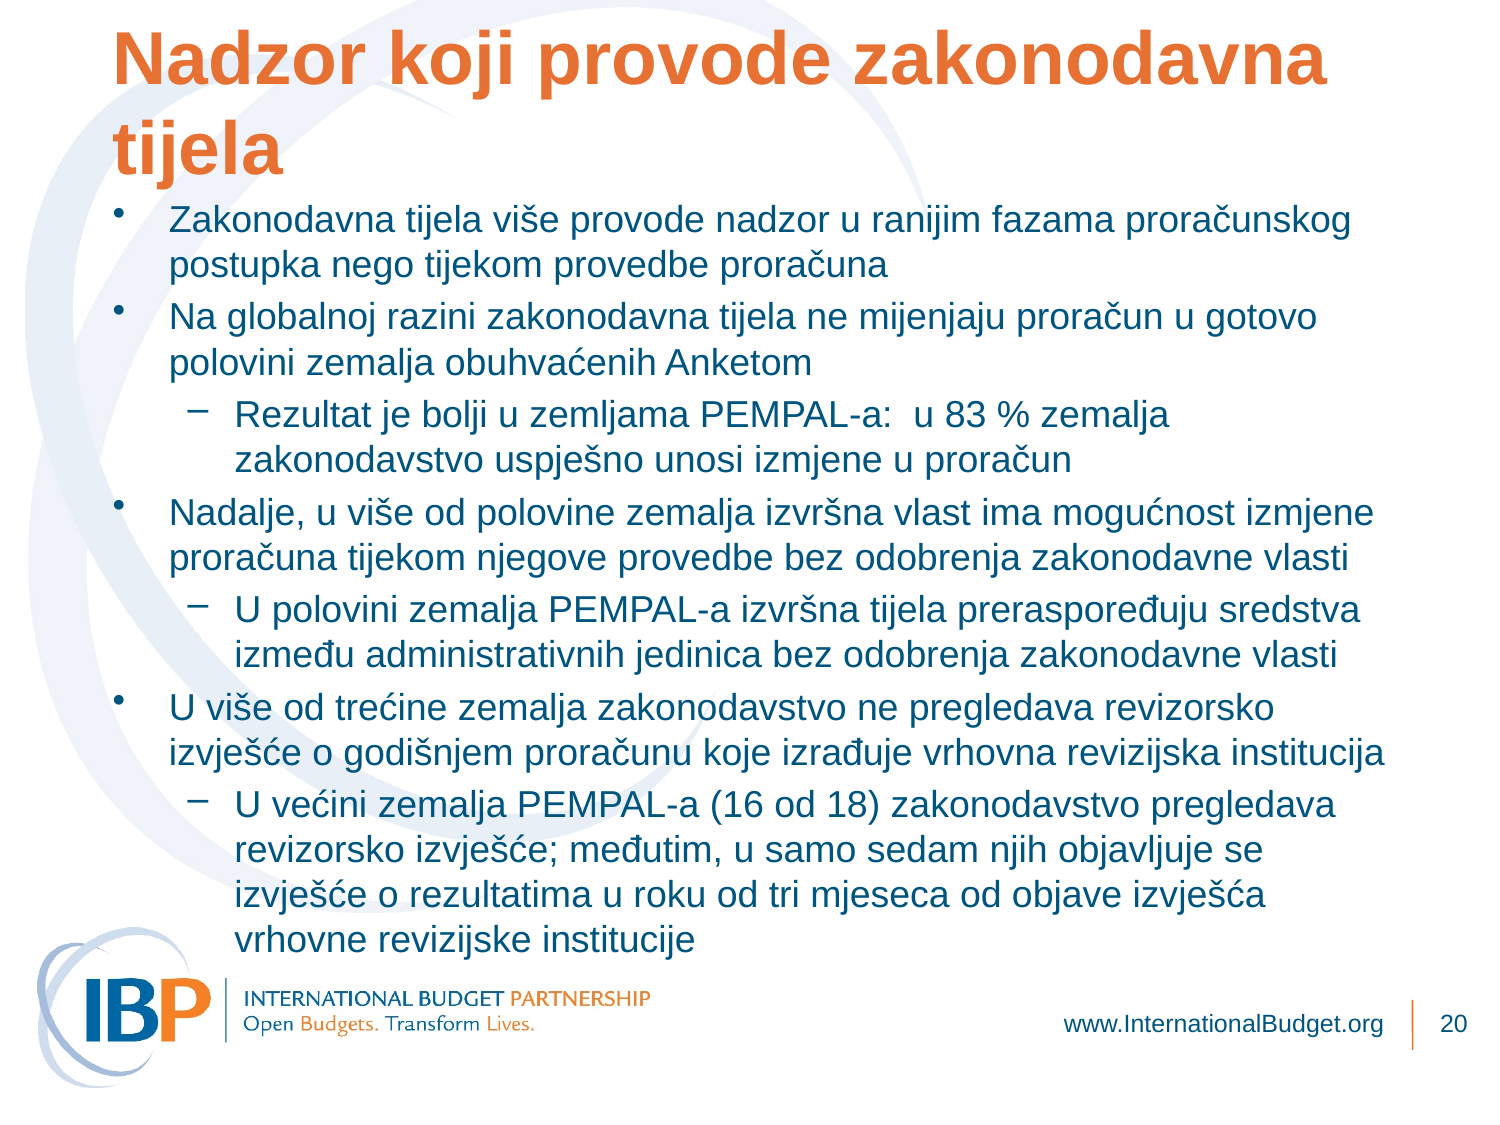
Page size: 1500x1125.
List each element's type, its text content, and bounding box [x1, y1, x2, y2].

slide_number 20 [1425, 999, 1488, 1050]
footer www.InternationalBudget.org [962, 999, 1400, 1050]
title Nadzor koji provode zakonodavna tijela [112, 37, 1388, 162]
list Zakonodavna tijela više provode nadzor u ranijim fazama proračunskog postupka nego tijekom provedbe proračuna Na globalnoj razini zakonodavna tijela ne mijenjaju proračun u gotovo polovini zemalja obuhvaćenih Anketom Rezultat je bolji u zemljama PEMPAL-a: u 83 % zemalja zakonodavstvo uspješno unosi izmjene u proračun Nadalje, u više od polovine zemalja izvršna vlast ima mogućnost izmjene proračuna tijekom njegove provedbe bez odobrenja zakonodavne vlasti U polovini zemalja PEMPAL-a izvršna tijela preraspoređuju sredstva između administrativnih jedinica bez odobrenja zakonodavne vlasti U više od trećine zemalja zakonodavstvo ne pregledava revizorsko izvješće o godišnjem proračunu koje izrađuje vrhovna revizijska institucija U većini zemalja PEMPAL-a (16 od 18) zakonodavstvo pregledava revizorsko izvješće; međutim, u samo sedam njih objavljuje se izvješće o rezultatima u roku od tri mjeseca od objave izvješća vrhovne revizijske institucije [112, 187, 1388, 1003]
picture [37, 927, 650, 1088]
picture [24, 0, 935, 913]
